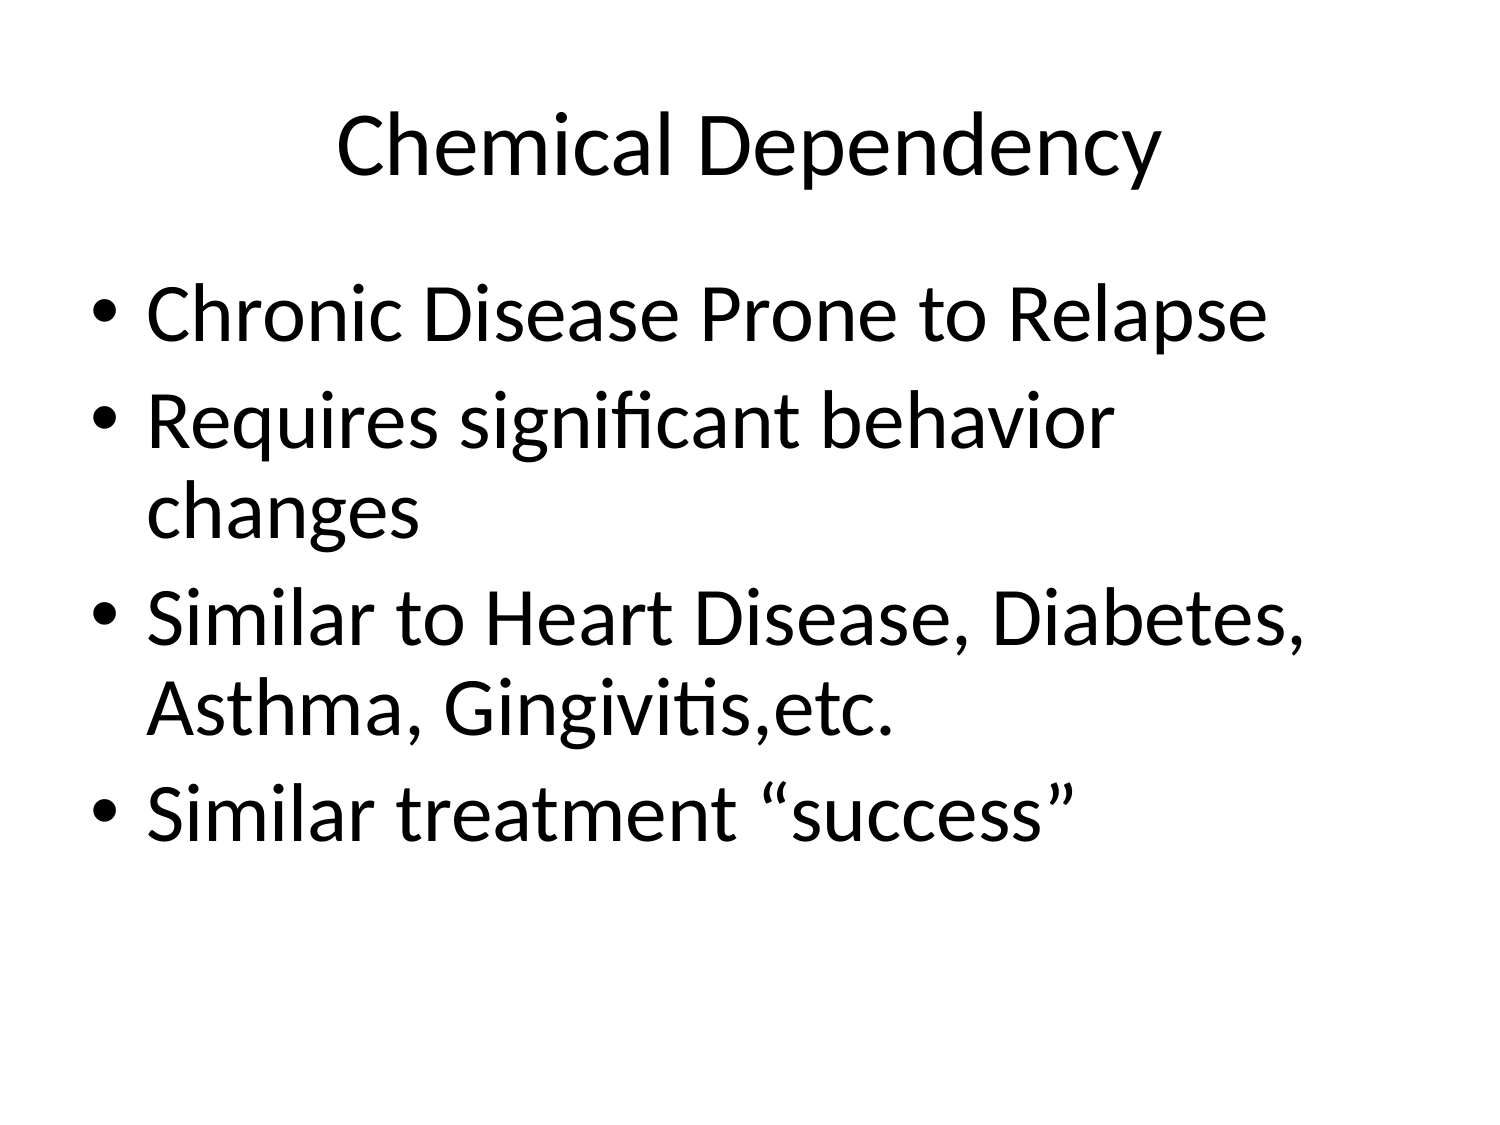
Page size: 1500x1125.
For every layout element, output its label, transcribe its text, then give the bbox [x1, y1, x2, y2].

list Chronic Disease Prone to Relapse Requires significant behavior changes Similar to Heart Disease, Diabetes, Asthma, Gingivitis,etc. Similar treatment “success” [75, 262, 1425, 1005]
title Chemical Dependency [75, 45, 1425, 233]
